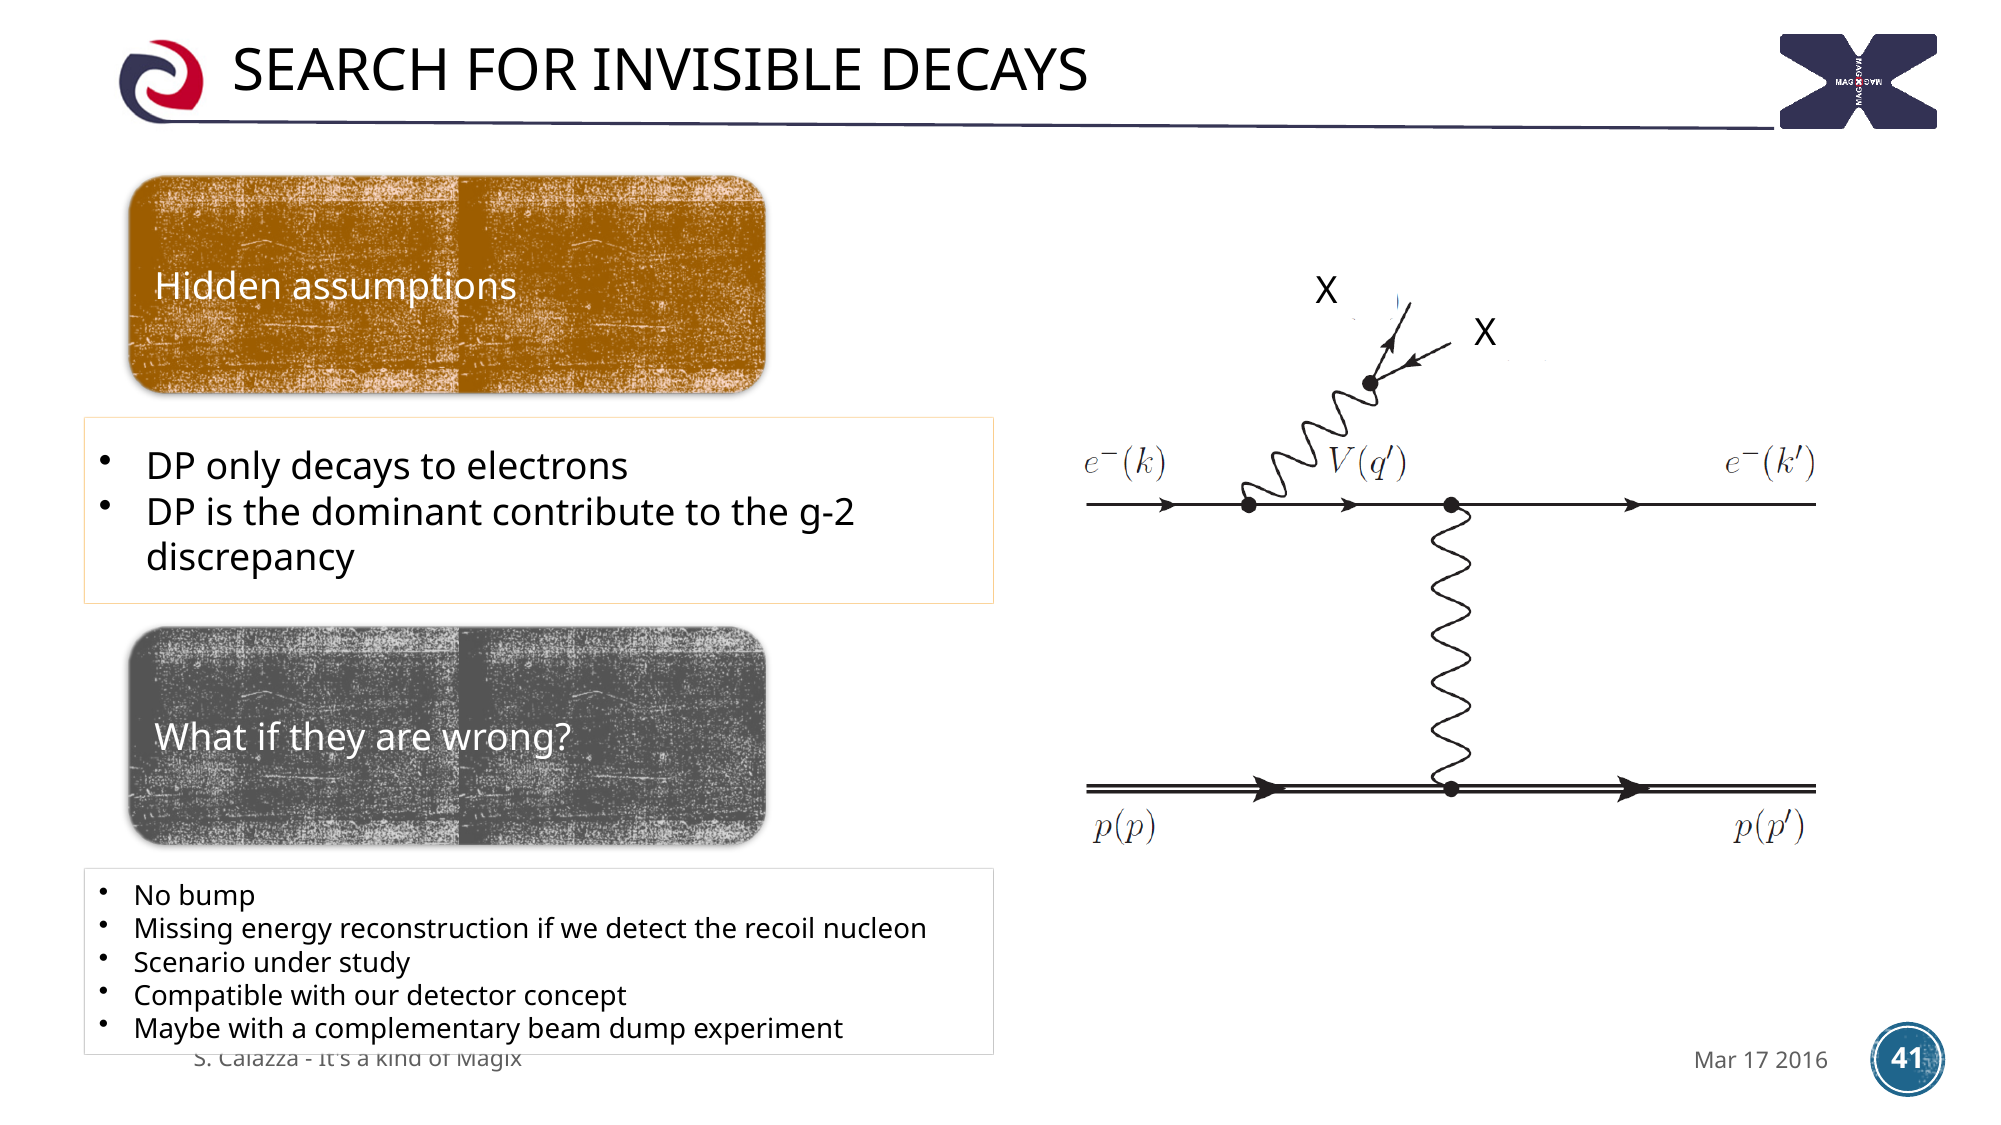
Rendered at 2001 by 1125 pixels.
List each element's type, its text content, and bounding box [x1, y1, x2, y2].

slide_number 41 [1855, 1028, 1961, 1089]
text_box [87, 155, 991, 1052]
picture [106, 26, 214, 135]
picture [1780, 34, 1937, 129]
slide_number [1306, 1028, 1844, 1089]
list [1055, 262, 1864, 896]
title Search for Invisible Decays [217, 29, 1745, 115]
footer S. Caiazza - It's a kind of Magix [178, 1028, 1217, 1089]
